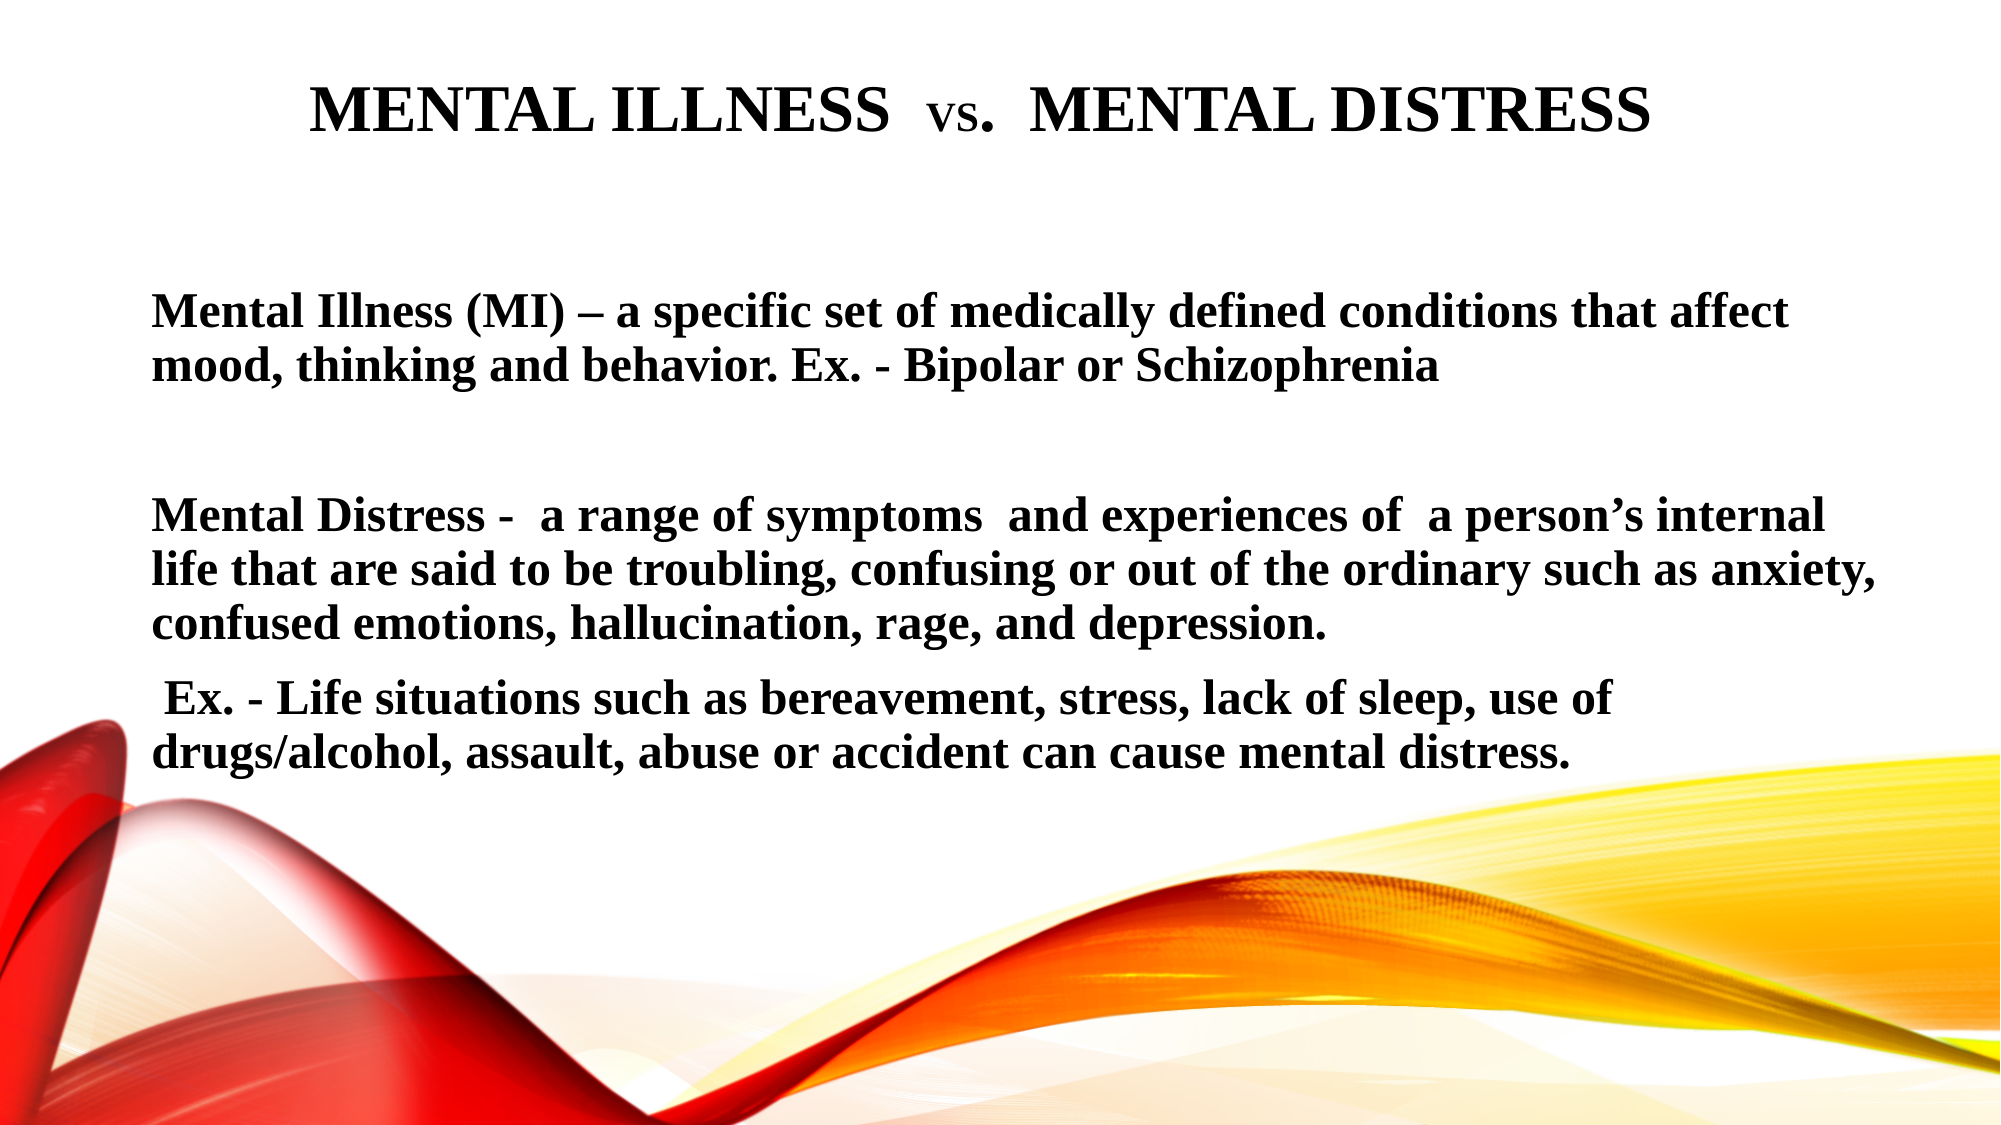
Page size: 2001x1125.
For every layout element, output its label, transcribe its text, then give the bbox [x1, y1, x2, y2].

title Mental illness vs. mental distress [37, 0, 1925, 254]
list Mental Illness (MI) – a specific set of medically defined conditions that affect mood, thinking and behavior. Ex. - Bipolar or Schizophrenia Mental Distress - a range of symptoms and experiences of a person’s internal life that are said to be troubling, confusing or out of the ordinary such as anxiety, confused emotions, hallucination, rage, and depression. Ex. - Life situations such as bereavement, stress, lack of sleep, use of drugs/alcohol, assault, abuse or accident can cause mental distress. [136, 277, 1898, 909]
picture [0, 717, 2000, 1125]
